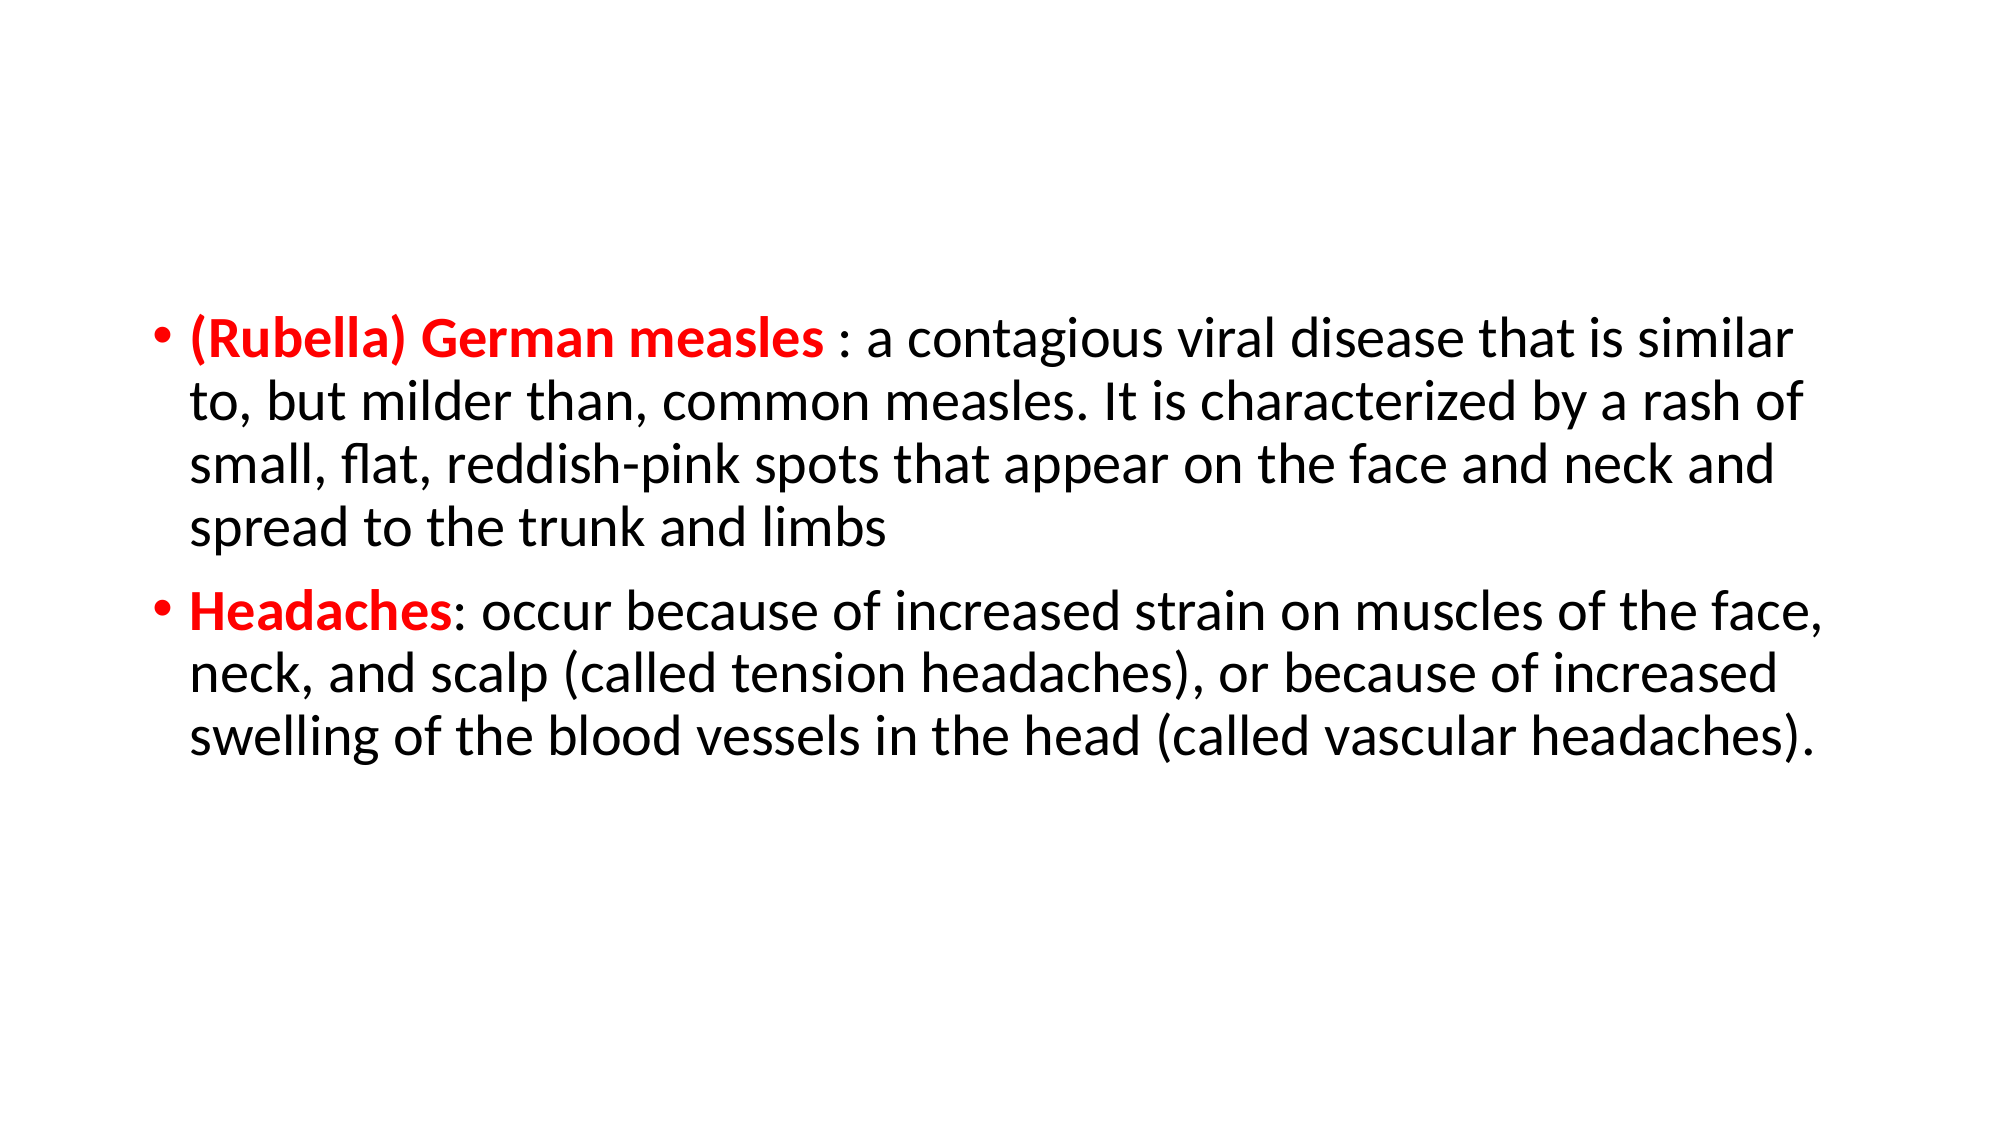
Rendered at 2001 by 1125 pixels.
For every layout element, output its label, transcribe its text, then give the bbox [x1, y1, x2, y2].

list (Rubella) German measles : a contagious viral disease that is similar to, but milder than, common measles. It is characterized by a rash of small, flat, reddish-pink spots that appear on the face and neck and spread to the trunk and limbs Headaches: occur because of increased strain on muscles of the face, neck, and scalp (called tension headaches), or because of increased swelling of the blood vessels in the head (called vascular headaches). [137, 299, 1863, 1014]
